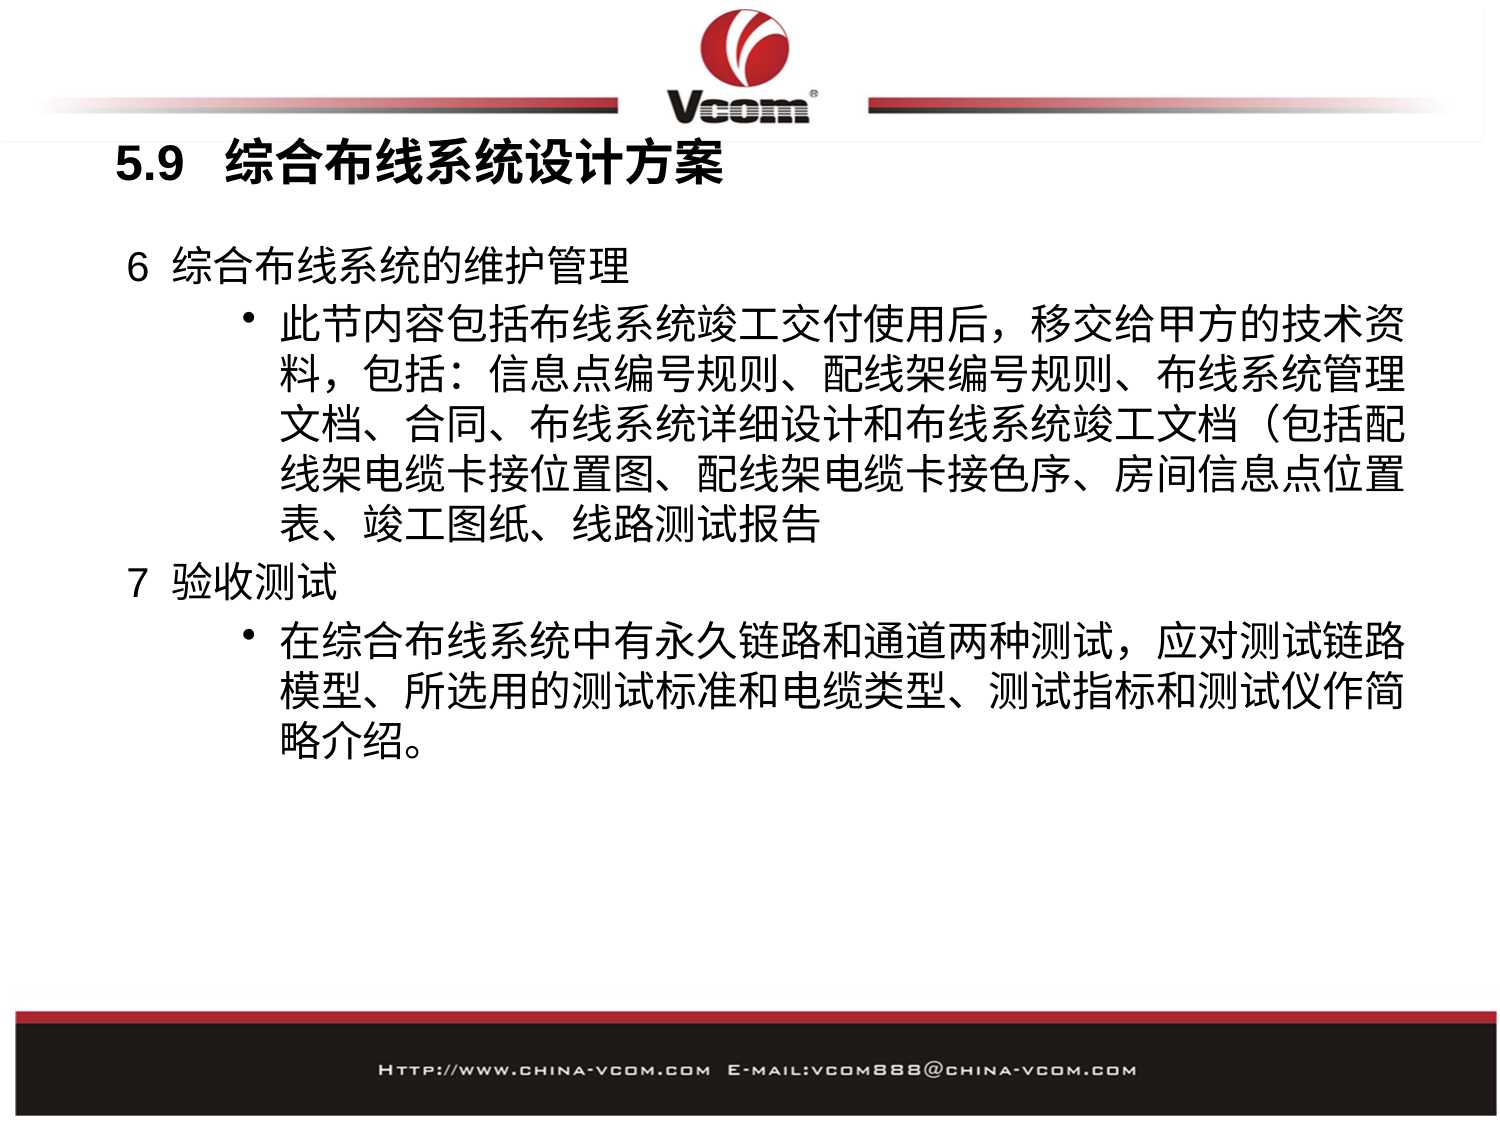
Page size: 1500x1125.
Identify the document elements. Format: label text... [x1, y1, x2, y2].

picture [2, 9, 1497, 1116]
title 5.9 综合布线系统设计方案 [100, 113, 947, 209]
list 6 综合布线系统的维护管理 此节内容包括布线系统竣工交付使用后，移交给甲方的技术资料，包括：信息点编号规则、配线架编号规则、布线系统管理文档、合同、布线系统详细设计和布线系统竣工文档（包括配线架电缆卡接位置图、配线架电缆卡接色序、房间信息点位置表、竣工图纸、线路测试报告 7 验收测试 在综合布线系统中有永久链路和通道两种测试，应对测试链路模型、所选用的测试标准和电缆类型、测试指标和测试仪作简略介绍。 [76, 231, 1426, 856]
